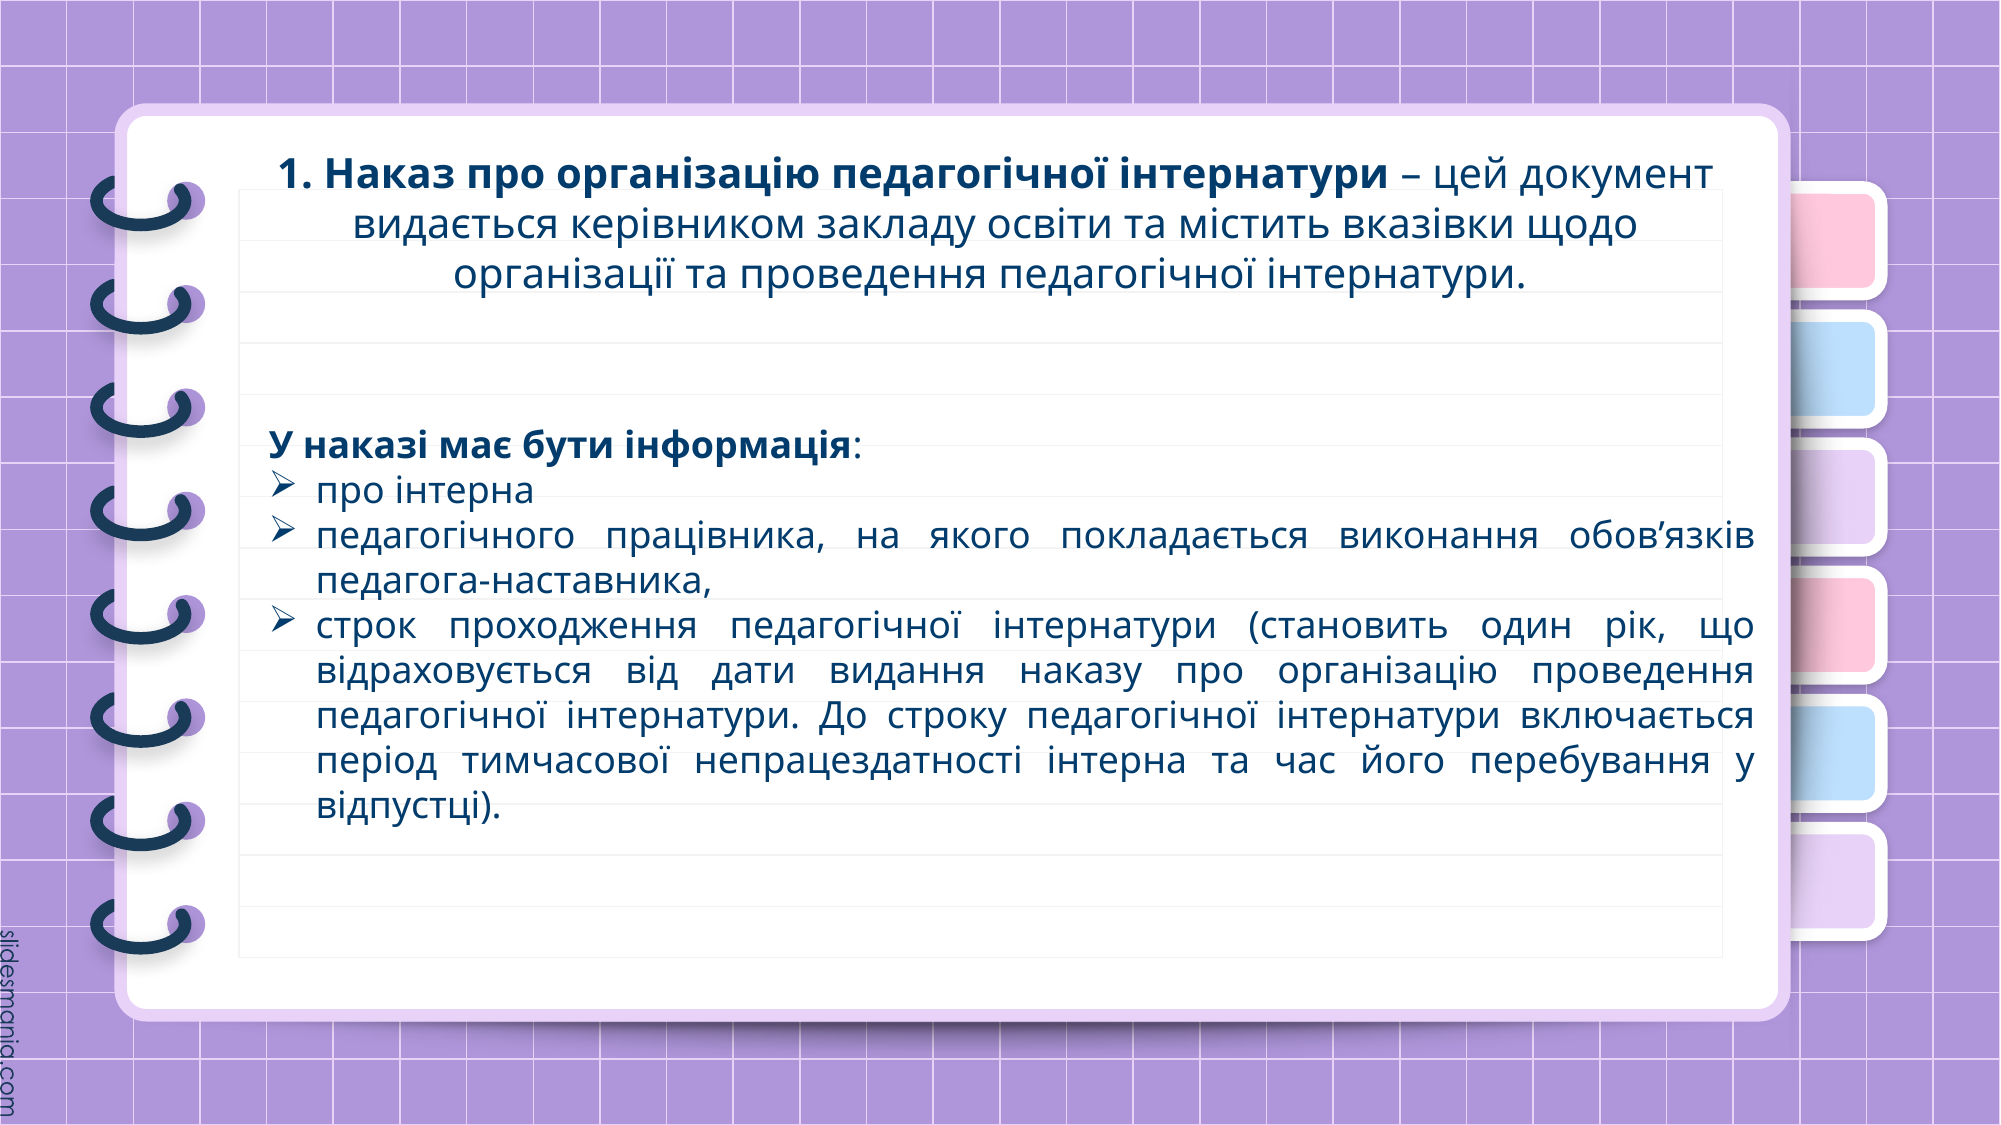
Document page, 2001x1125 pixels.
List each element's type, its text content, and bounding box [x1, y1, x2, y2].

picture [57, 1022, 1789, 1071]
picture [1790, 26, 1856, 1099]
text_box 1. Наказ про організацію педагогічної інтернатури – цей документ видається керівником закладу освіти та містить вказівки щодо організації та проведення педагогічної інтернатури. [228, 139, 1762, 304]
text_box У наказі має бути інформація: про інтерна педагогічного працівника, на якого покладається виконання обов’язків педагога-наставника, строк проходження педагогічної інтернатури (становить один рік, що відраховується від дати видання наказу про організацію проведення педагогічної інтернатури. До строку педагогічної інтернатури включається період тимчасової непрацездатності інтерна та час його перебування у відпустці). [253, 413, 1771, 834]
